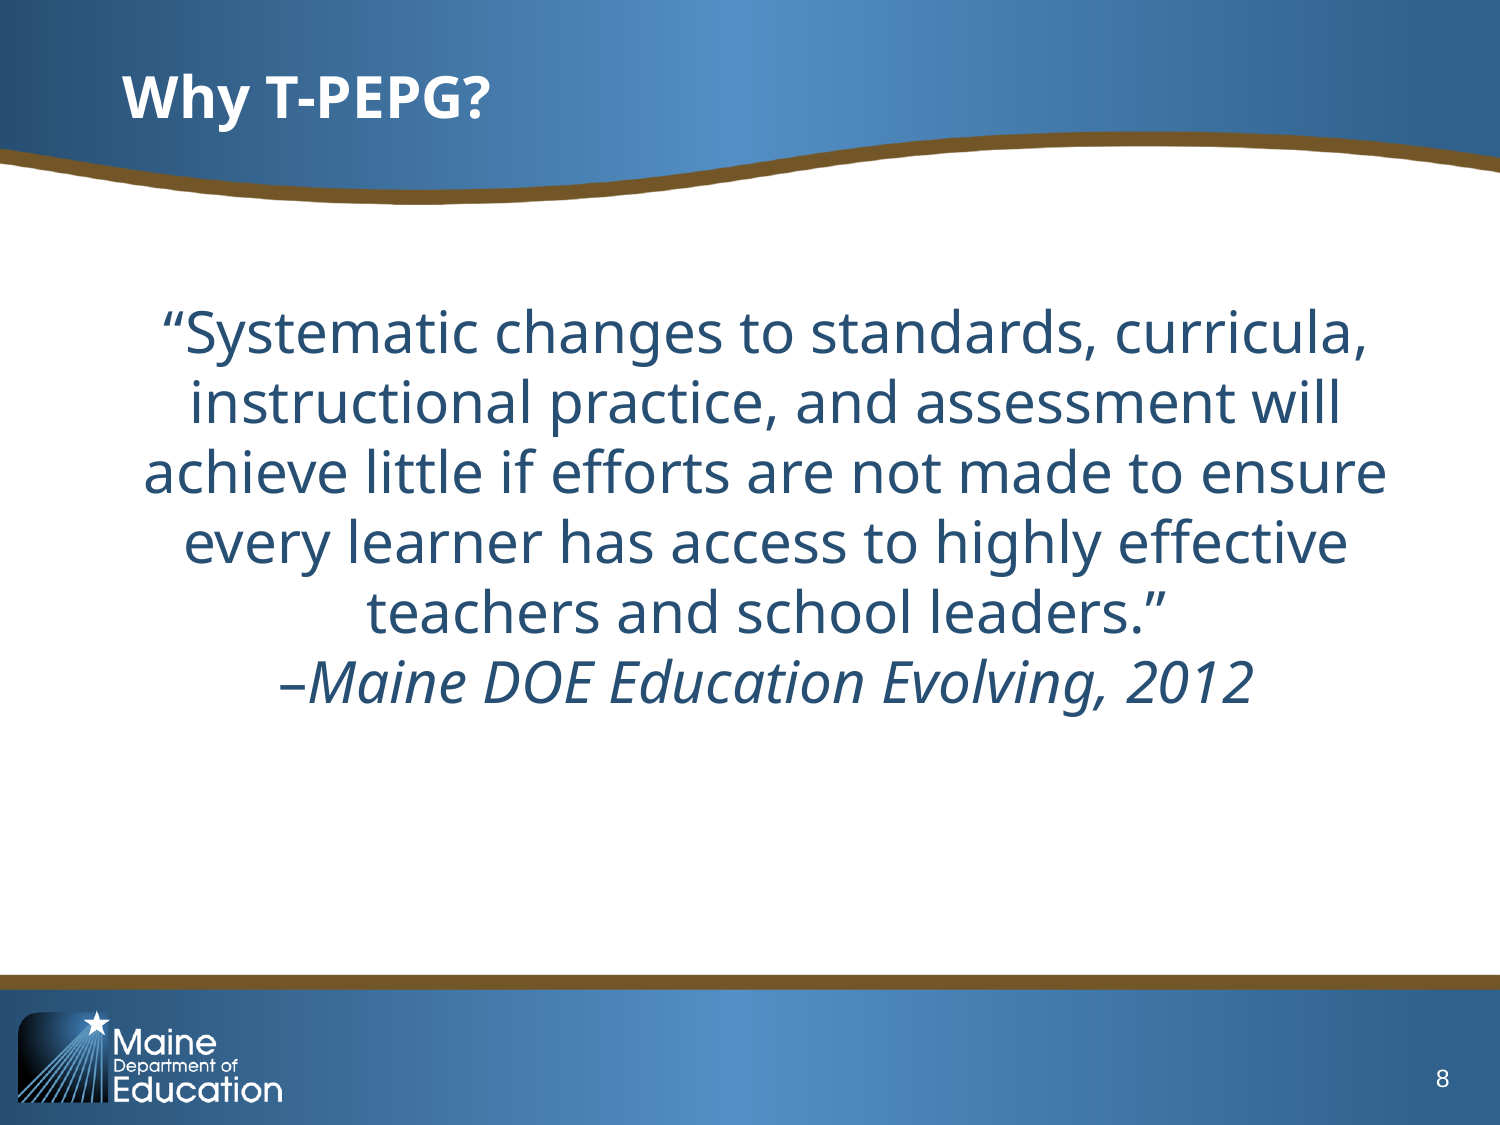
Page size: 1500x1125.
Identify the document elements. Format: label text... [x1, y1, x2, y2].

slide_number 8 [1402, 1055, 1465, 1106]
text_box [112, 279, 1462, 1055]
picture [0, 0, 1500, 1125]
text_box “Systematic changes to standards, curricula, instructional practice, and assessment will achieve little if efforts are not made to ensure every learner has access to highly effective teachers and school leaders.” –Maine DOE Education Evolving, 2012 [107, 287, 1425, 723]
title Why T-PEPG? [107, 54, 1463, 138]
